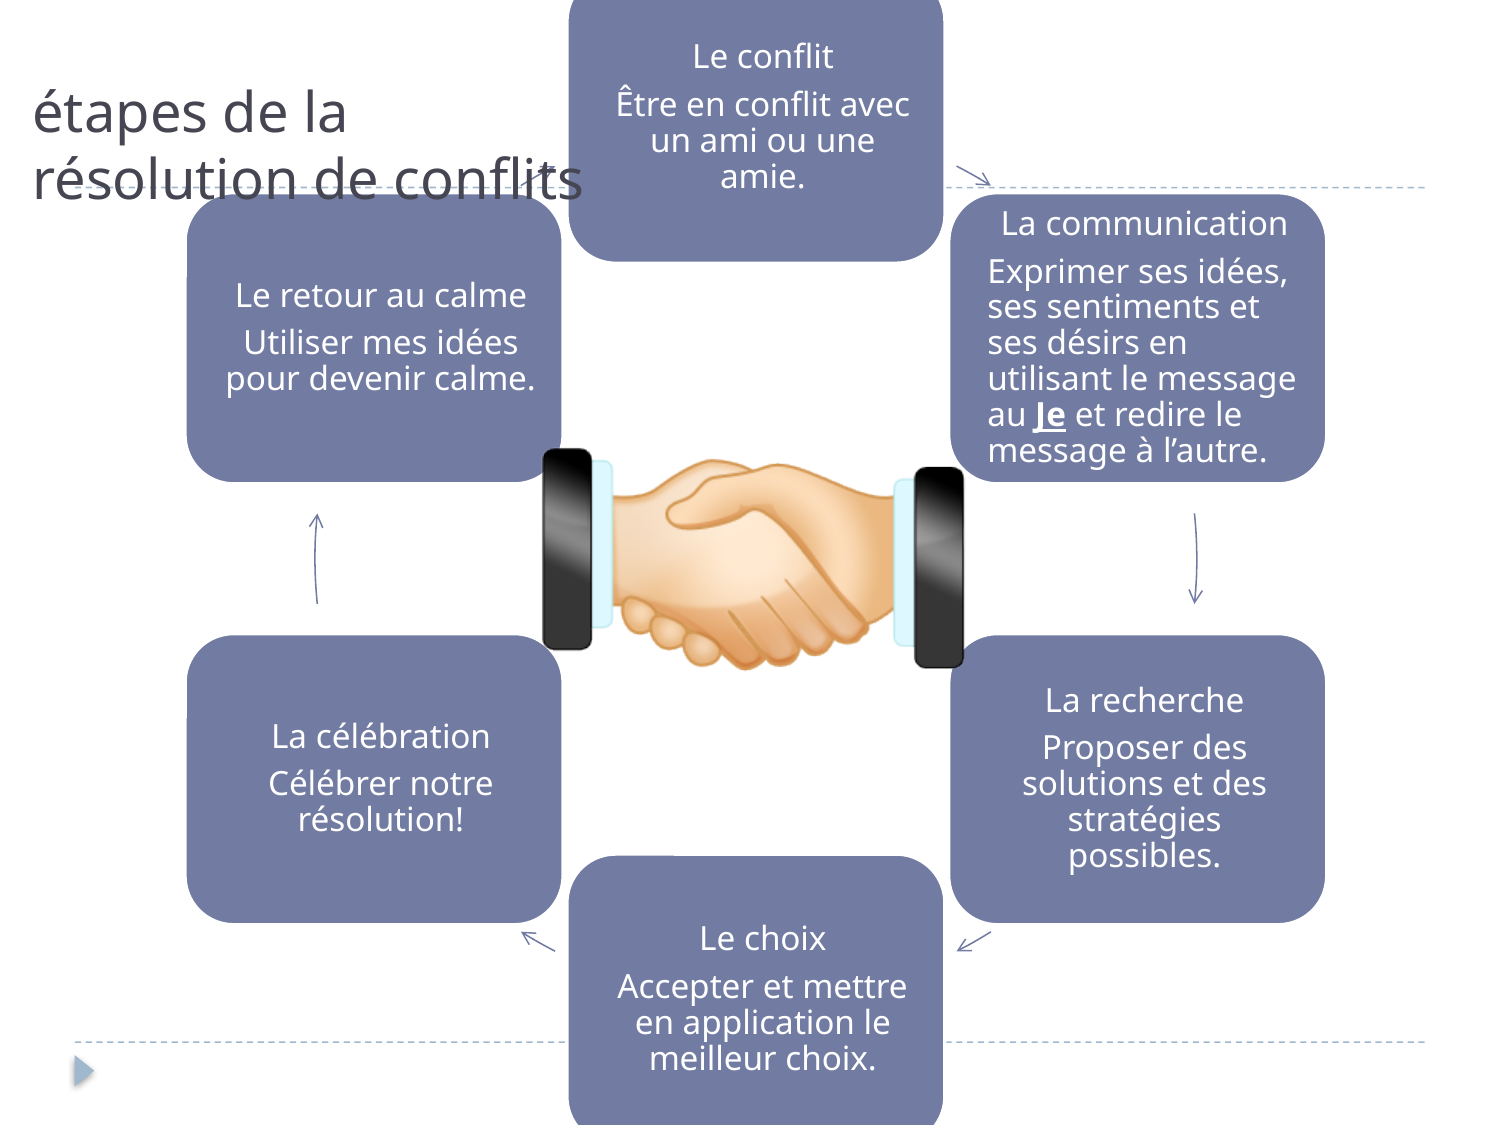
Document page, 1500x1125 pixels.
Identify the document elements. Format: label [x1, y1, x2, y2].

list [5, 23, 1500, 1095]
picture [524, 337, 976, 788]
